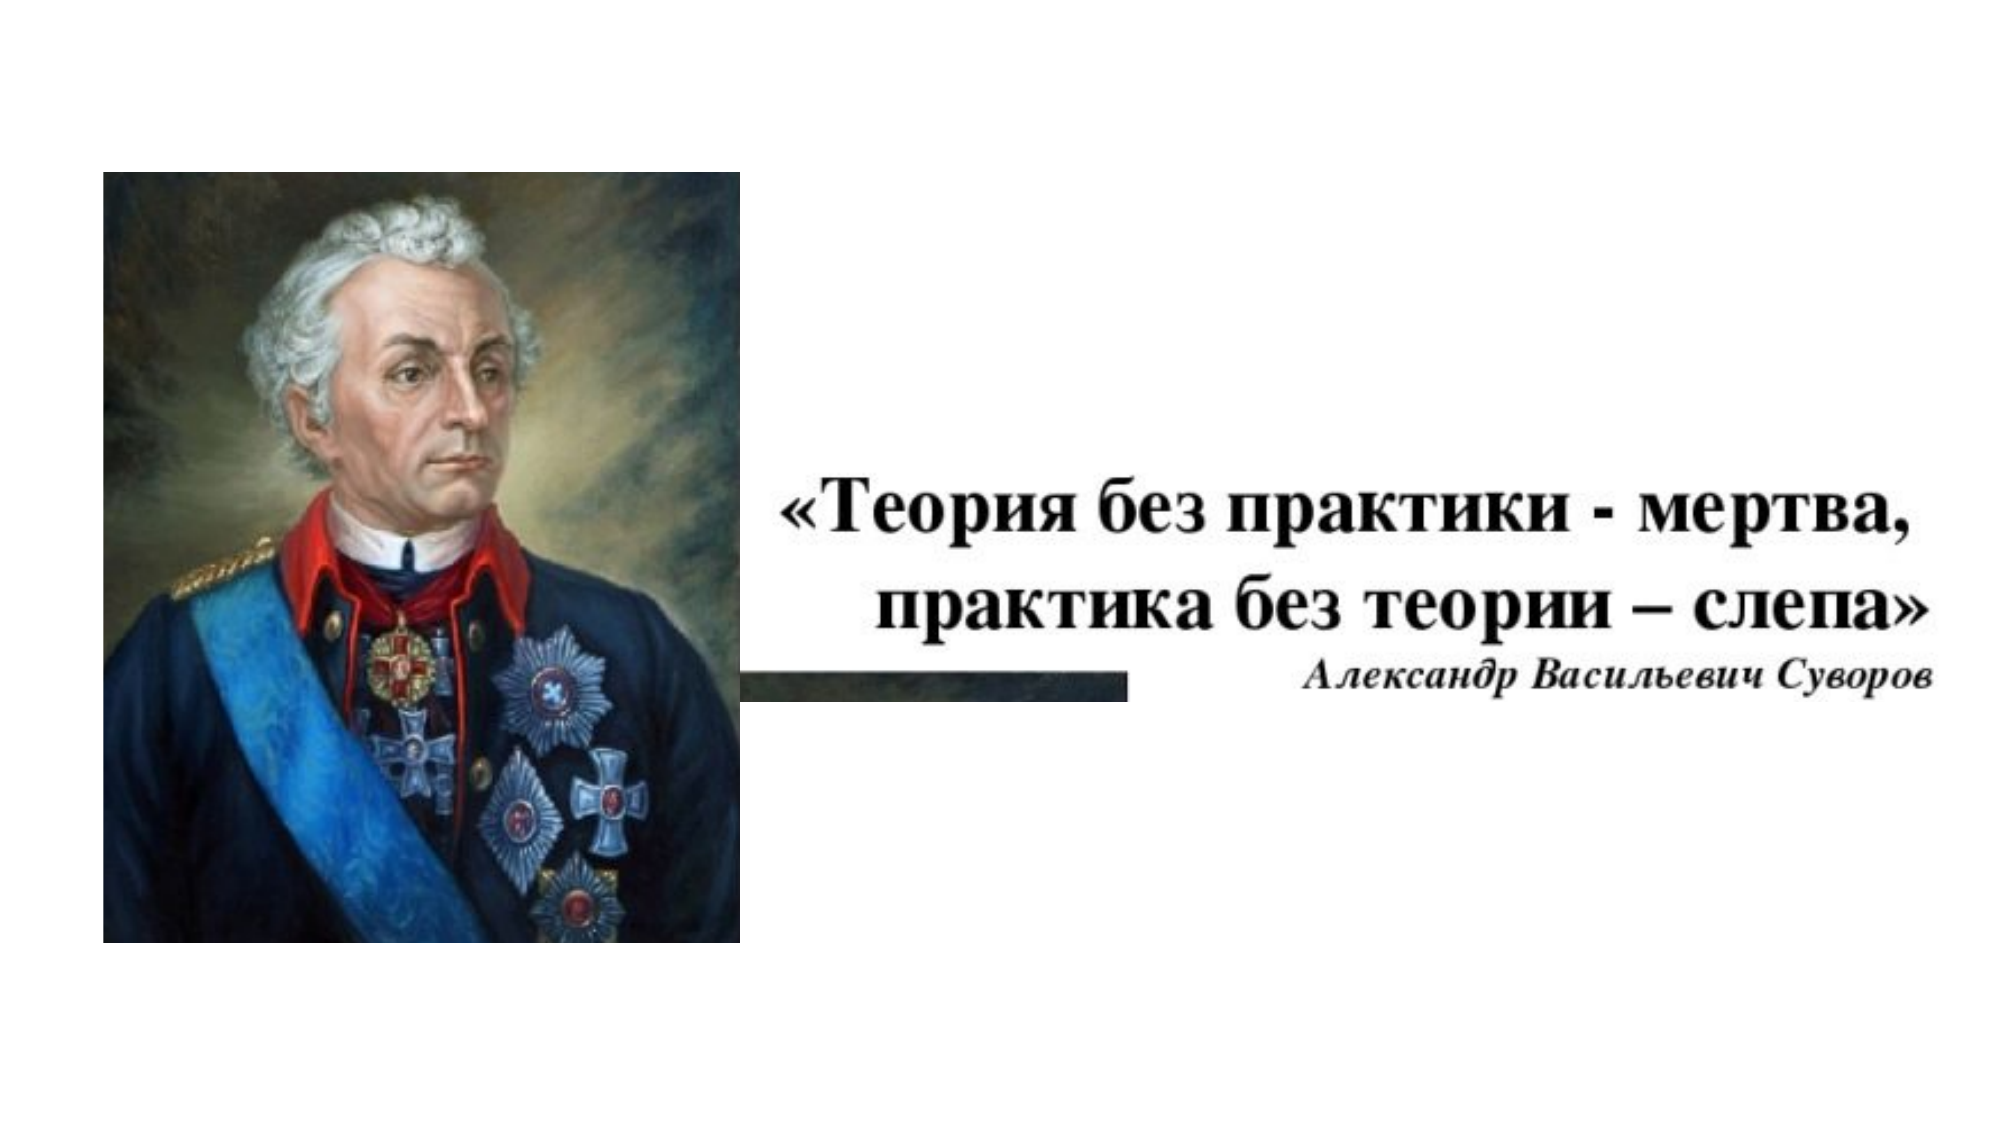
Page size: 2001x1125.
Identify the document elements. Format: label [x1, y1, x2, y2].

picture [103, 172, 1981, 943]
